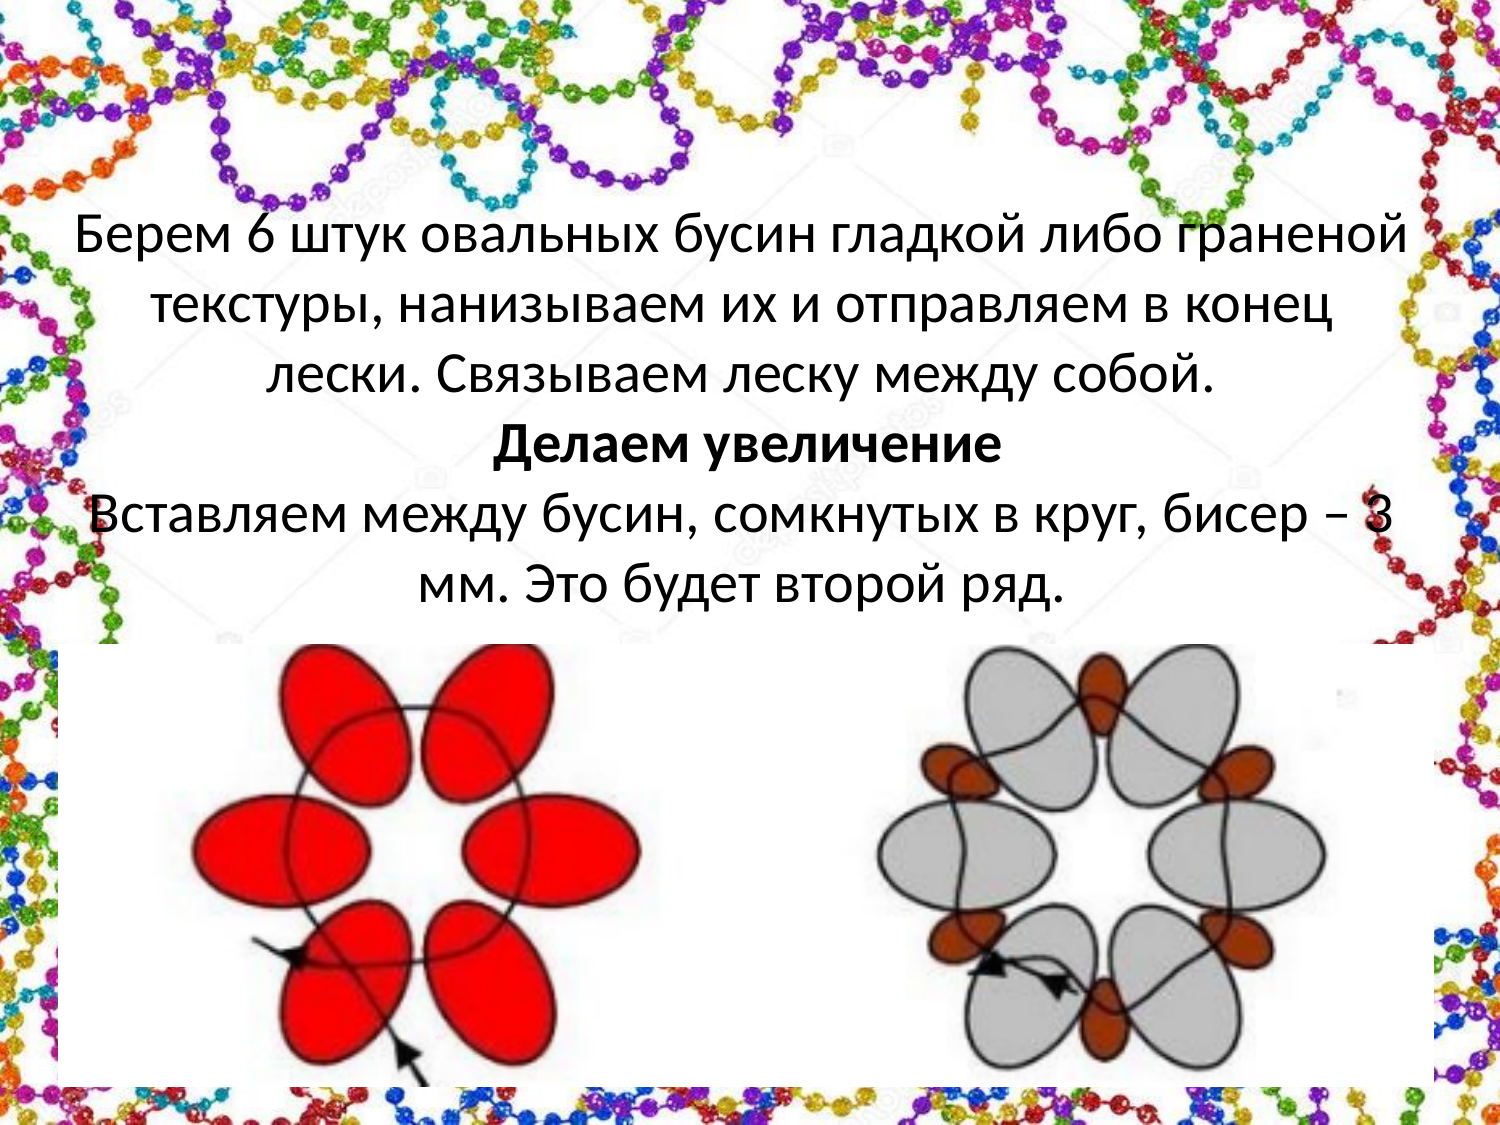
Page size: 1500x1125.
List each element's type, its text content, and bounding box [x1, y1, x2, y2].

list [58, 644, 1435, 1087]
title Берем 6 штук овальных бусин гладкой либо граненой текстуры, нанизываем их и отправляем в конец лески. Связываем леску между собой. Делаем увеличение Вставляем между бусин, сомкнутых в круг, бисер – 3 мм. Это будет второй ряд. [58, 222, 1425, 643]
picture [0, 0, 1500, 1125]
